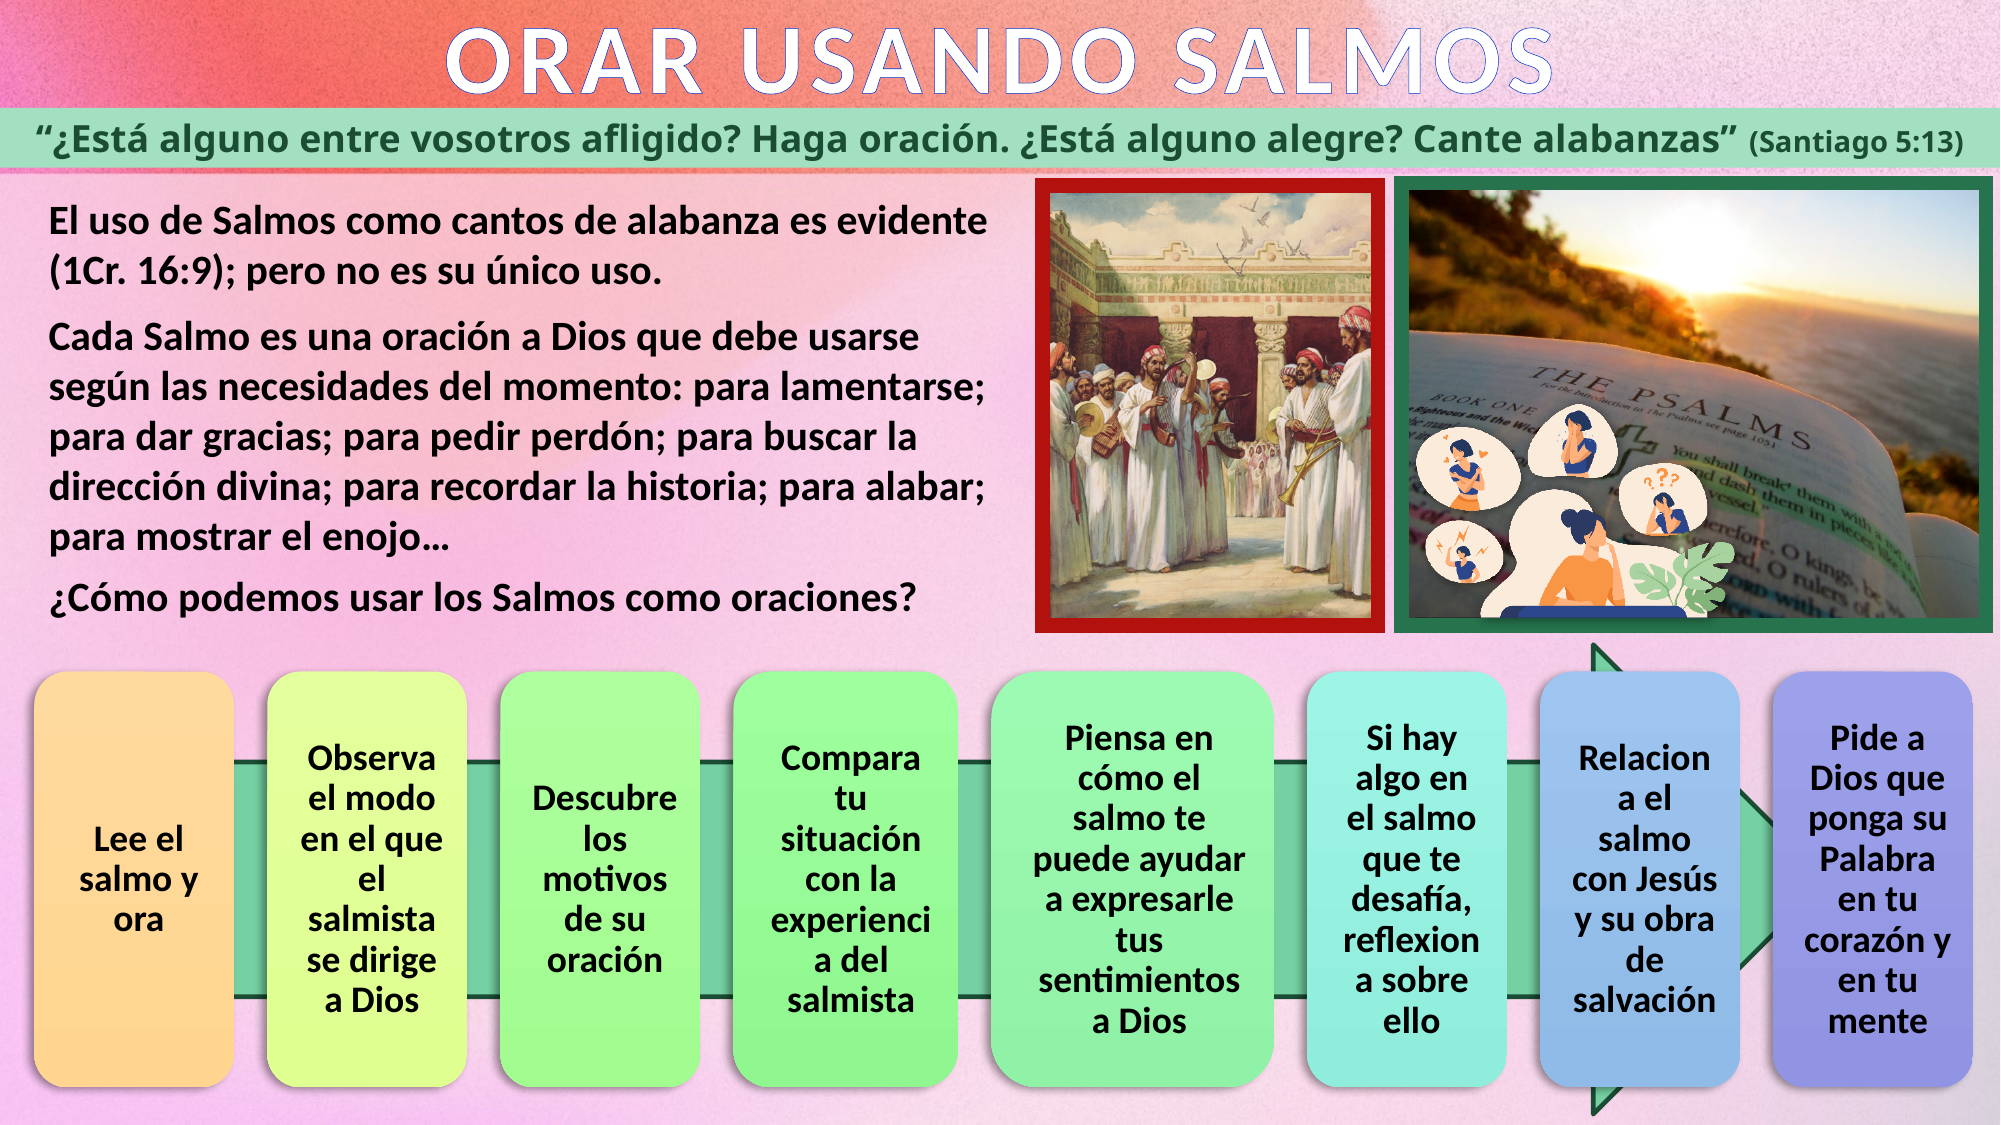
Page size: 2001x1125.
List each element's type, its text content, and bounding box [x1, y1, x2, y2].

text_box Cada Salmo es una oración a Dios que debe usarse según las necesidades del momento: para lamentarse; para dar gracias; para pedir perdón; para buscar la dirección divina; para recordar la historia; para alabar; para mostrar el enojo… [33, 301, 1037, 567]
text_box ¿Cómo podemos usar los Salmos como oraciones? [33, 567, 1037, 628]
text_box El uso de Salmos como cantos de alabanza es evidente (1Cr. 16:9); pero no es su único uso. [33, 185, 1035, 301]
text_box “¿Está alguno entre vosotros afligido? Haga oración. ¿Está alguno alegre? Cante alabanzas” (Santiago 5:13) [0, 107, 2000, 168]
text_box ORAR USANDO SALMOS [0, 0, 2000, 107]
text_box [33, 644, 1974, 1115]
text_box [1408, 190, 1979, 618]
picture [0, 0, 2001, 1125]
